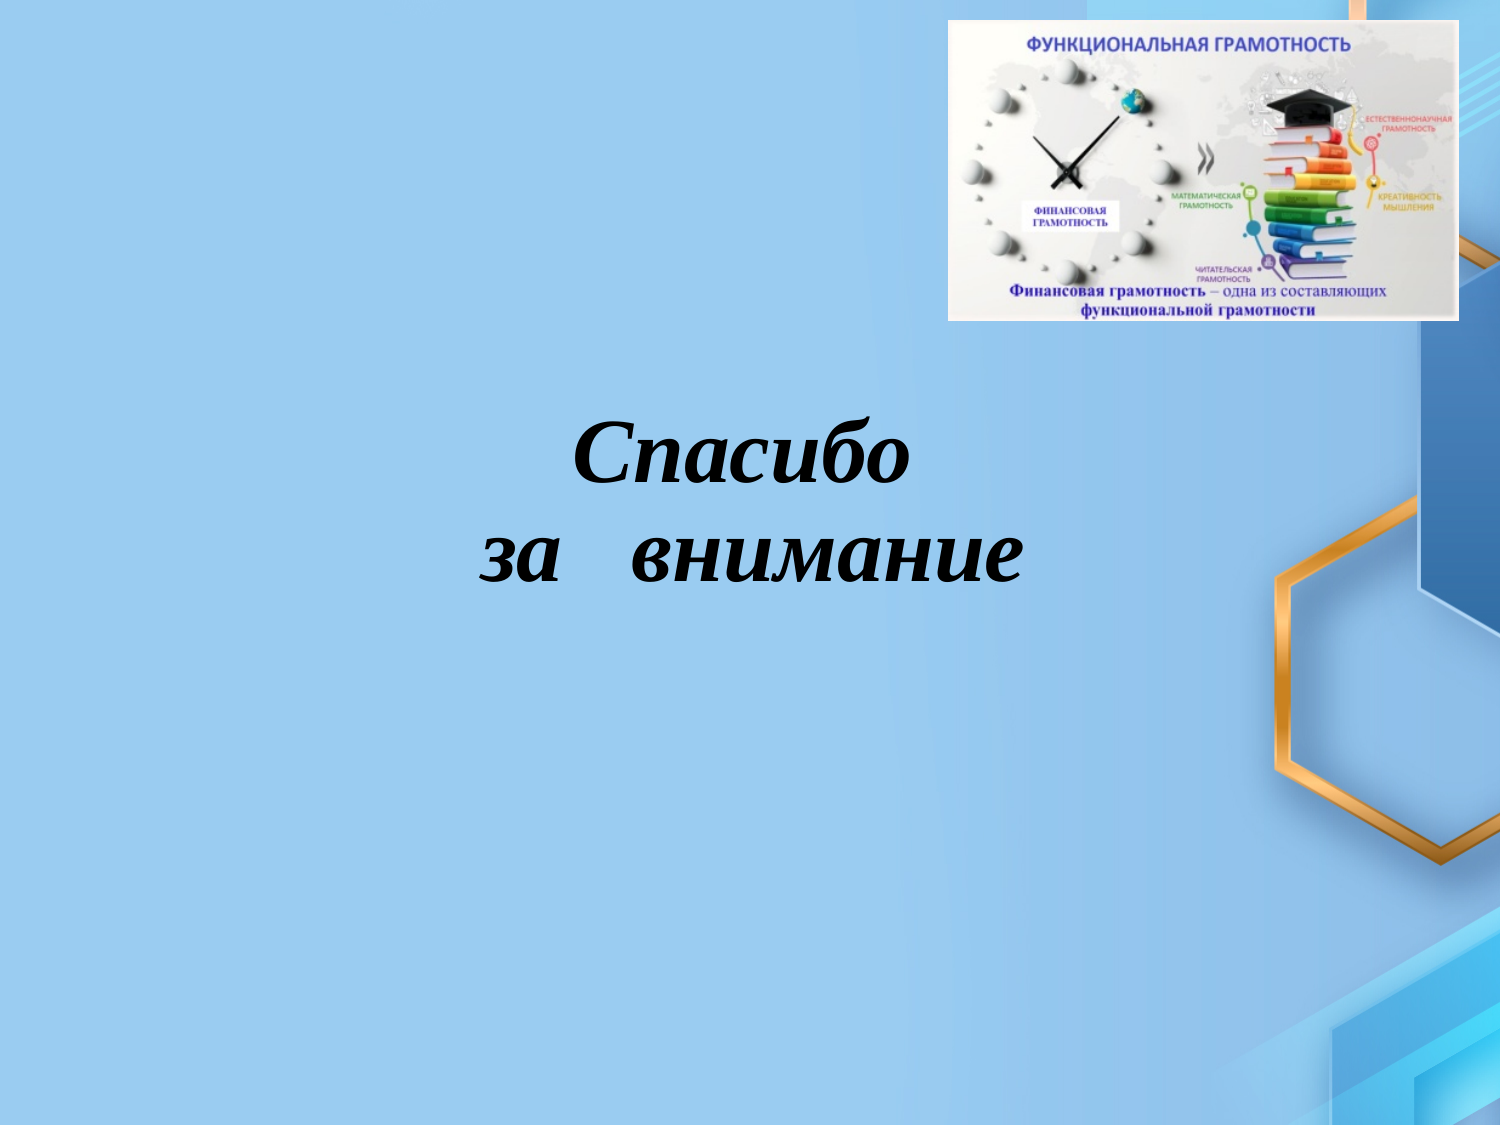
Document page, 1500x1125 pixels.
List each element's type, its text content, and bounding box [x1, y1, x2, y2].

title Спасибо за внимание [275, 275, 1232, 729]
picture [0, 0, 1500, 1125]
